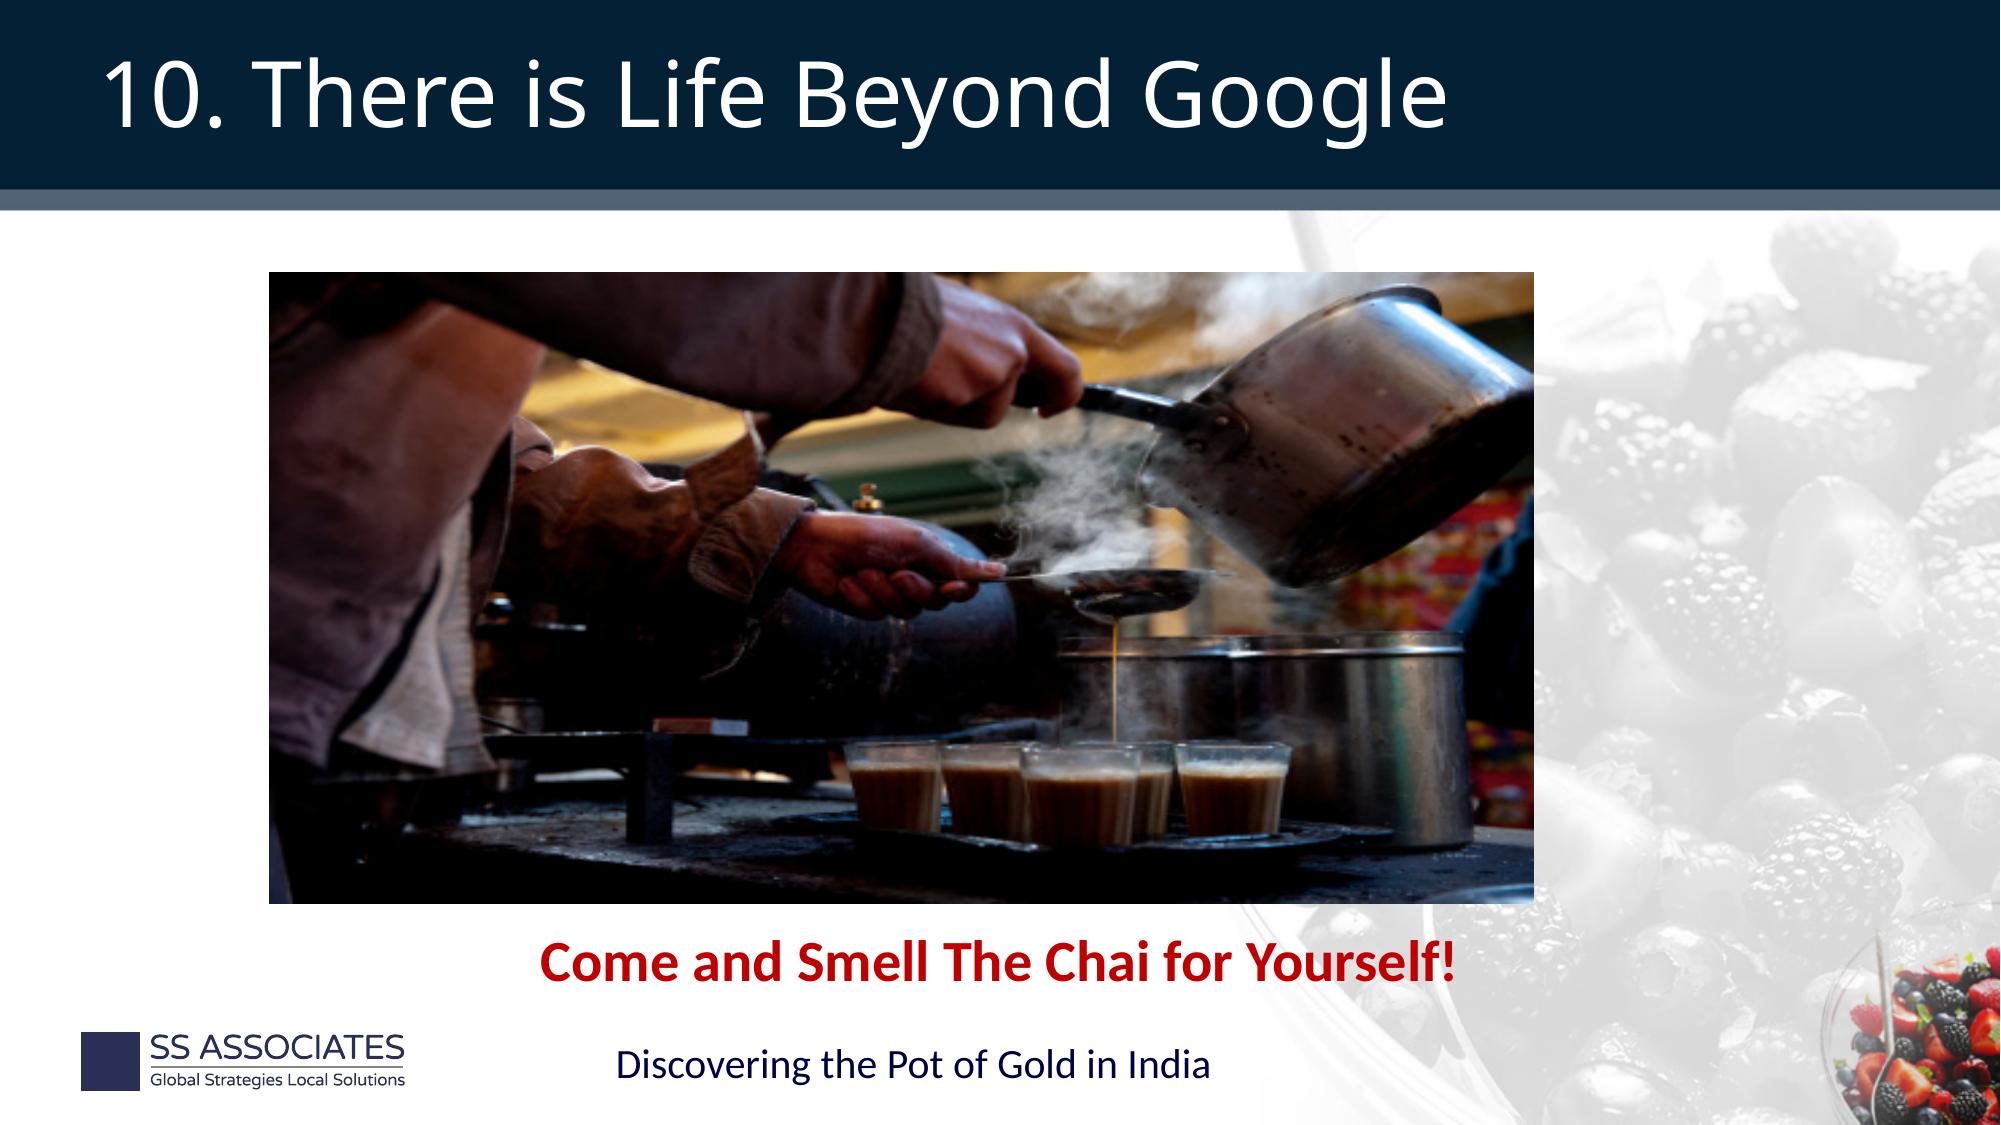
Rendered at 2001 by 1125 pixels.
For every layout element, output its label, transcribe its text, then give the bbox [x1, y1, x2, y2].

title 10. There is Life Beyond Google [83, 9, 1917, 185]
picture [0, 0, 2000, 923]
picture [0, 1032, 2000, 1125]
footer Discovering the Pot of Gold in India [432, 1032, 1396, 1092]
text_box Come and Smell The Chai for Yourself! [0, 923, 2000, 1032]
